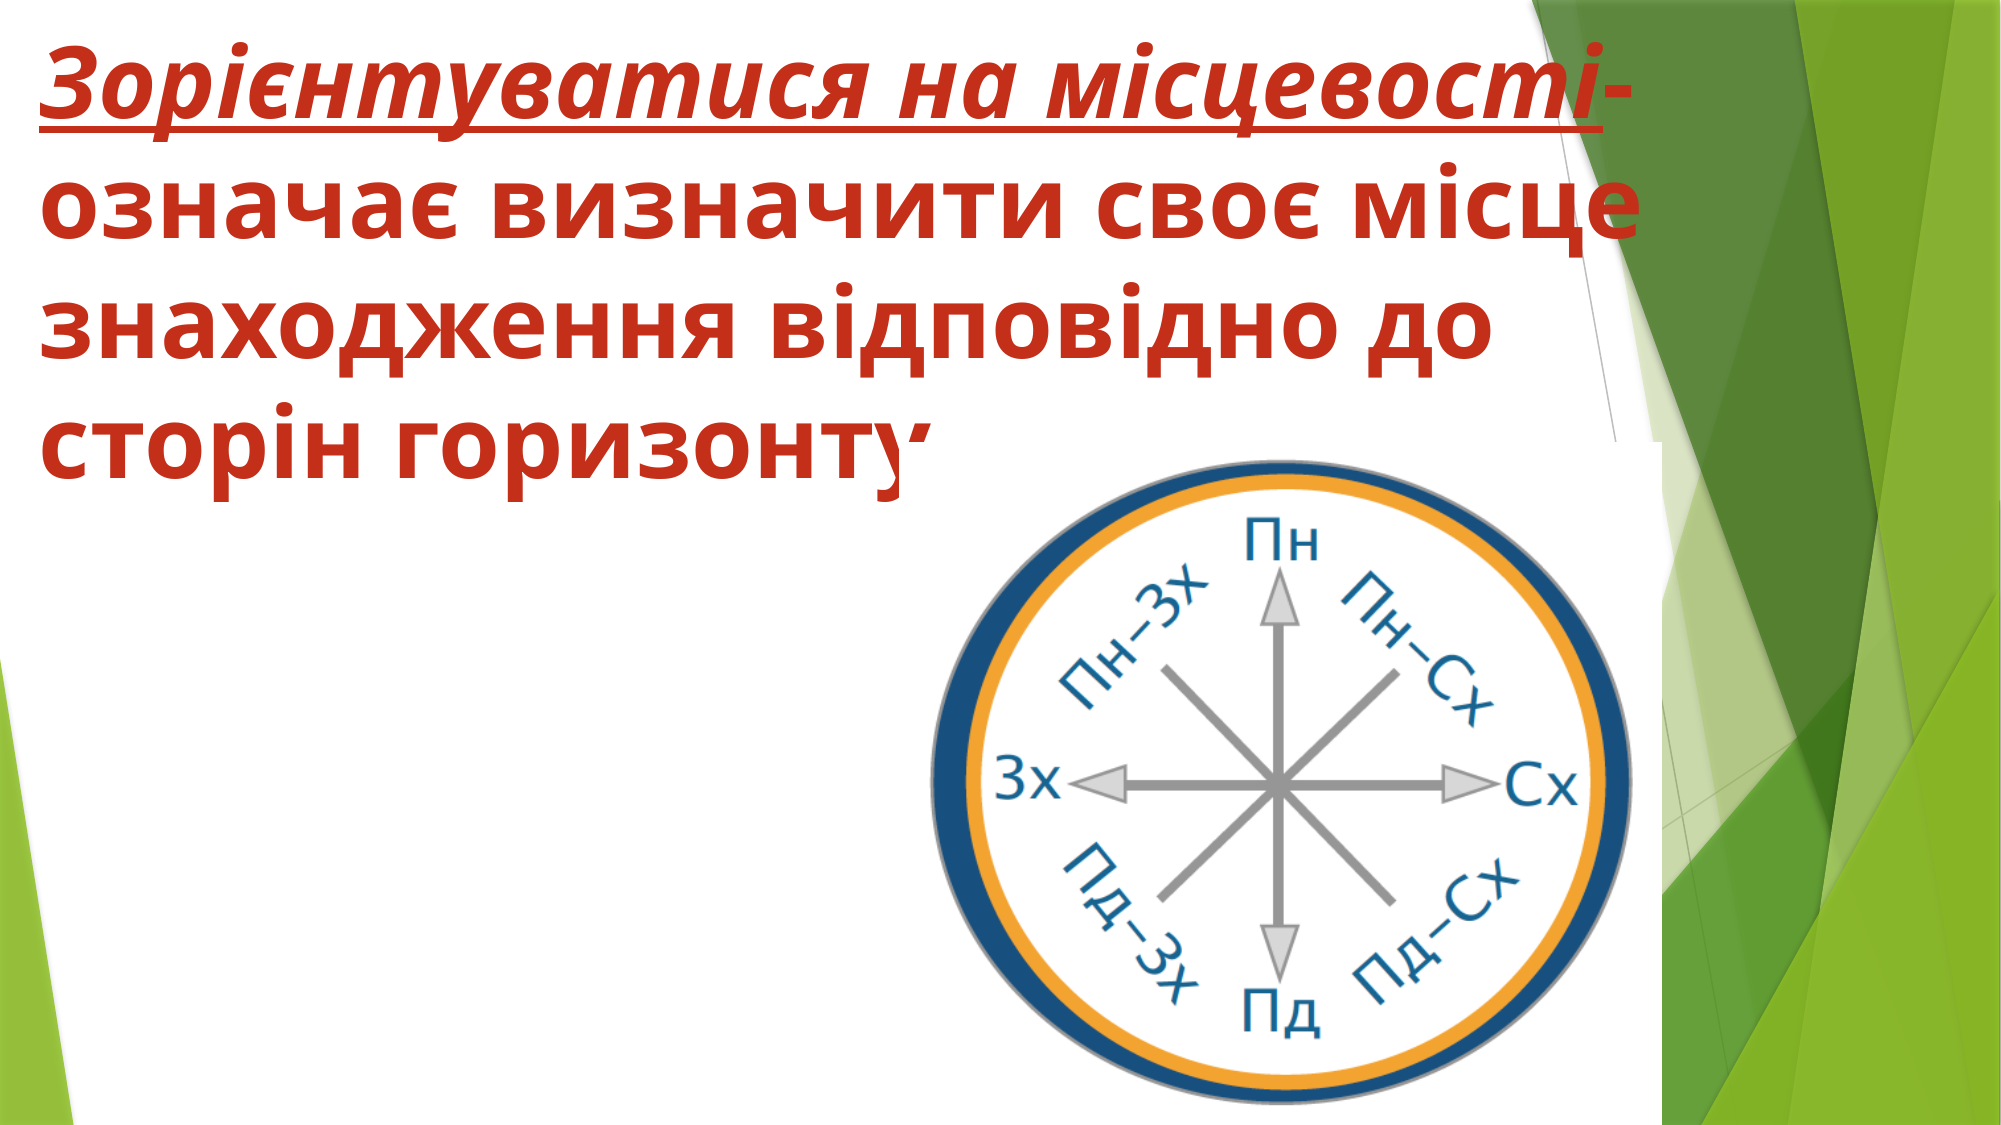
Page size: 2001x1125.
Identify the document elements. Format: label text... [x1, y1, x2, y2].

title Зорієнтуватися на місцевості-означає визначити своє місце знаходження відповідно до сторін горизонту. [23, 73, 1662, 506]
picture [899, 441, 1662, 1125]
